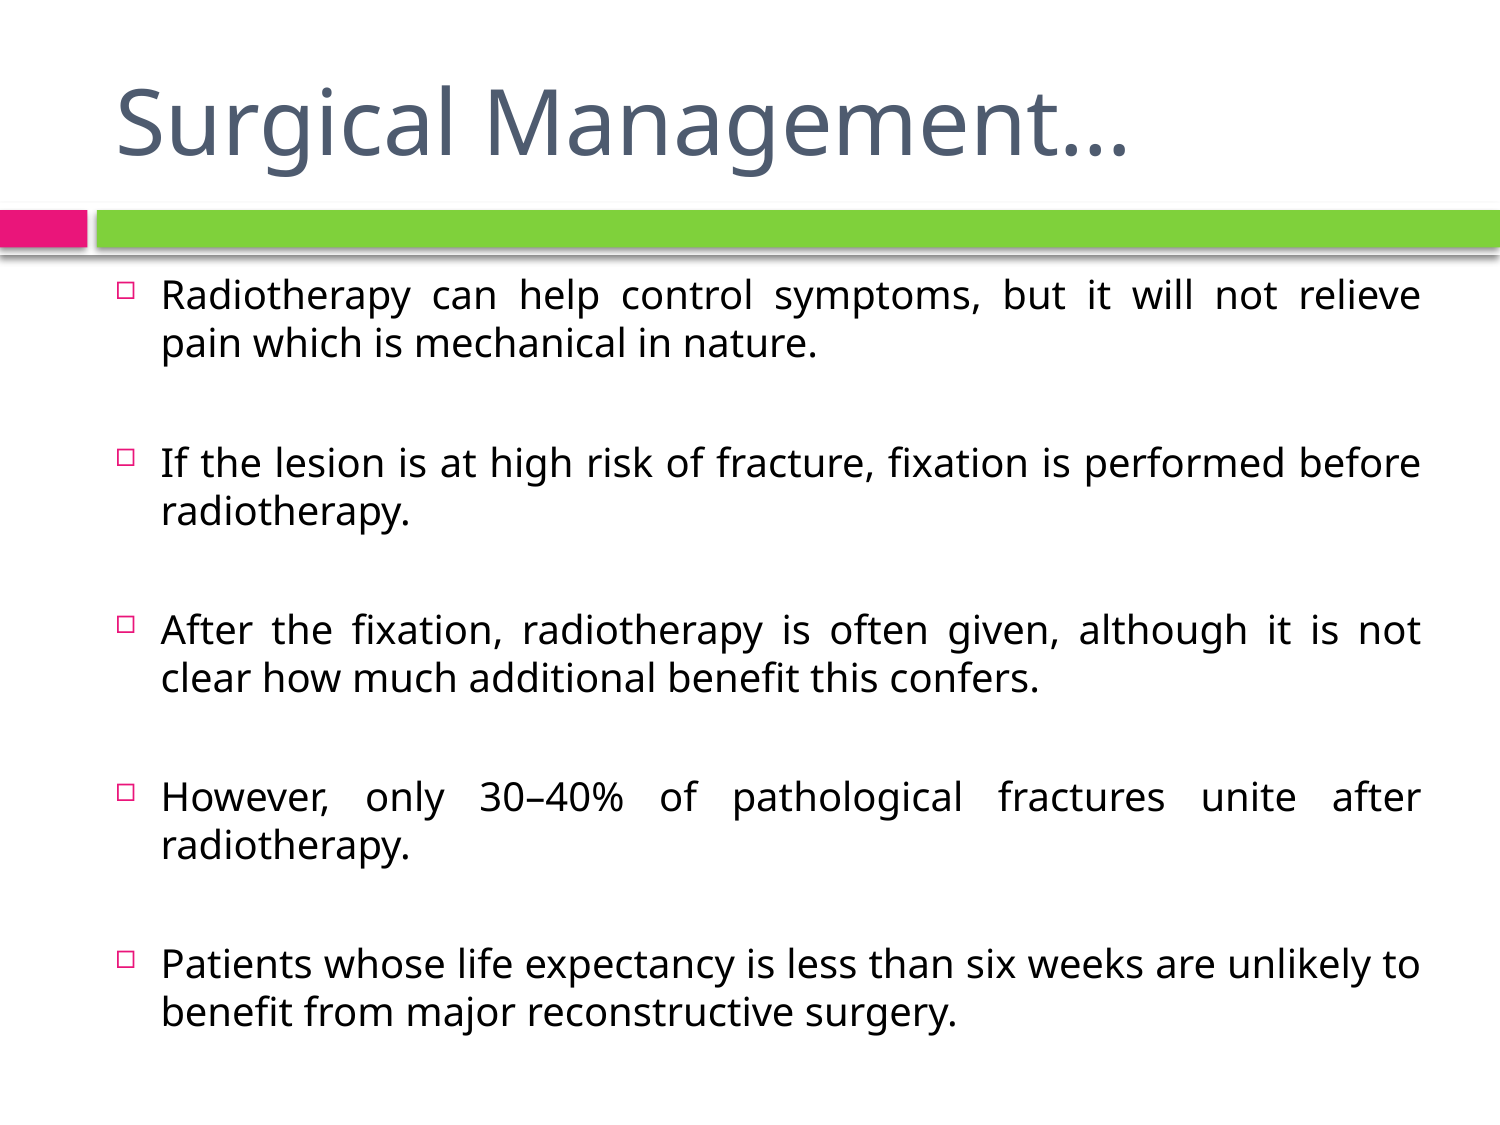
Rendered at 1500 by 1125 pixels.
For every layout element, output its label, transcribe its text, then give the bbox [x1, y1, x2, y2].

title Surgical Management… [100, 37, 1438, 200]
list Radiotherapy can help control symptoms, but it will not relieve pain which is mechanical in nature. If the lesion is at high risk of fracture, fixation is performed before radiotherapy. After the fixation, radiotherapy is often given, although it is not clear how much additional benefit this confers. However, only 30–40% of pathological fractures unite after radiotherapy. Patients whose life expectancy is less than six weeks are unlikely to benefit from major reconstructive surgery. [100, 262, 1438, 1050]
